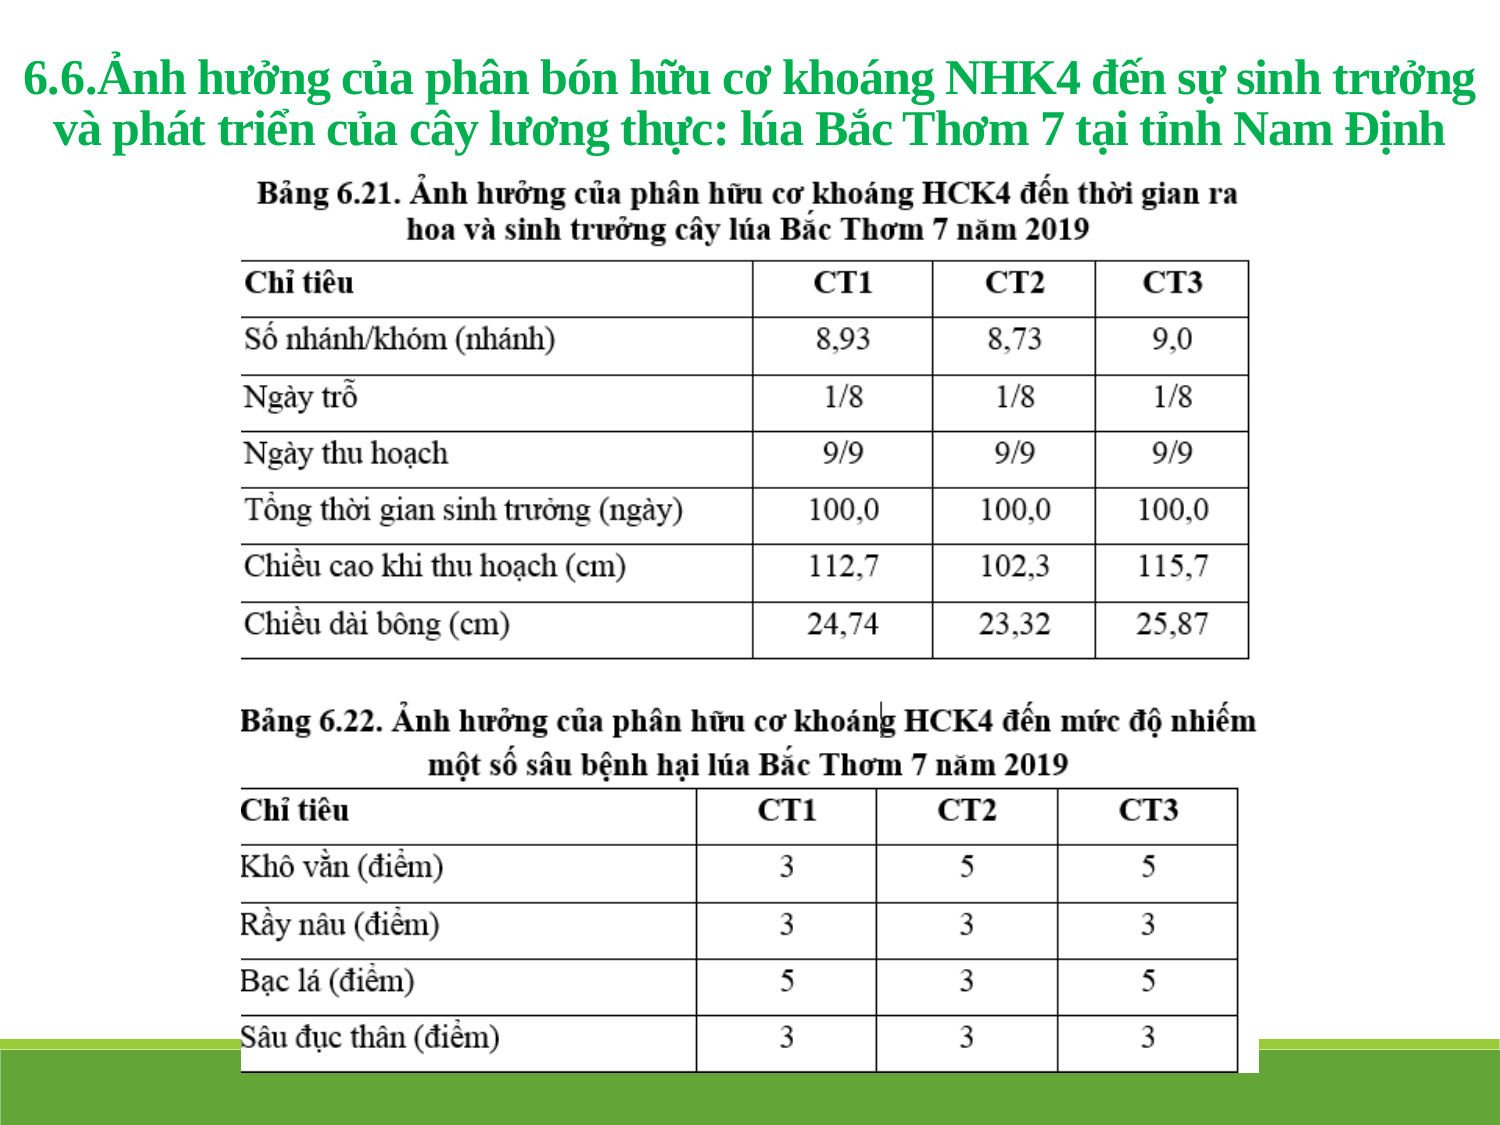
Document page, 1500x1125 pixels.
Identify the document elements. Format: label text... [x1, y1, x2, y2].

picture [240, 168, 1259, 1073]
text_box 6.6.Ảnh hưởng của phân bón hữu cơ khoáng NHK4 đến sự sinh trưởng và phát triển của cây lương thực: lúa Bắc Thơm 7 tại tỉnh Nam Định [0, 26, 1500, 164]
